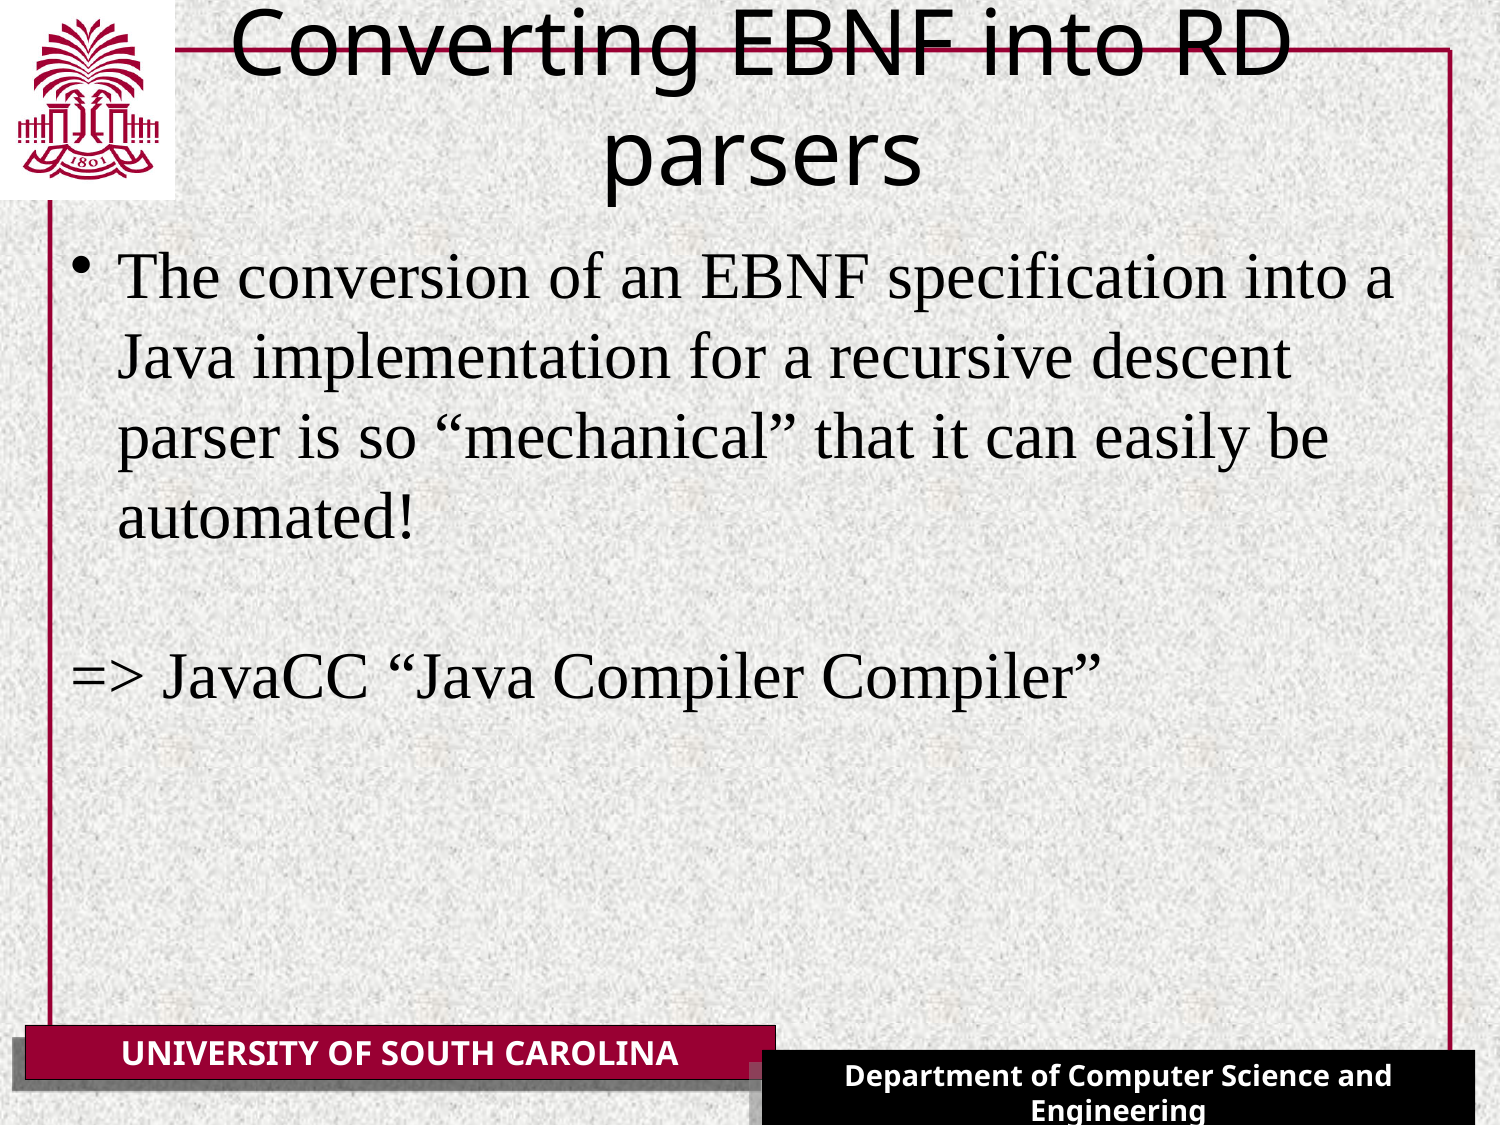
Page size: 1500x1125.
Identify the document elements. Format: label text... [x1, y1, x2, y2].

picture [53, 720, 1447, 1049]
text_box The conversion of an EBNF specification into a Java implementation for a recursive descent parser is so “mechanical” that it can easily be automated! => JavaCC “Java Compiler Compiler” [37, 224, 1465, 720]
picture [0, 0, 1500, 1125]
title Converting EBNF into RD parsers [125, 24, 1400, 163]
picture [13, 1038, 749, 1091]
